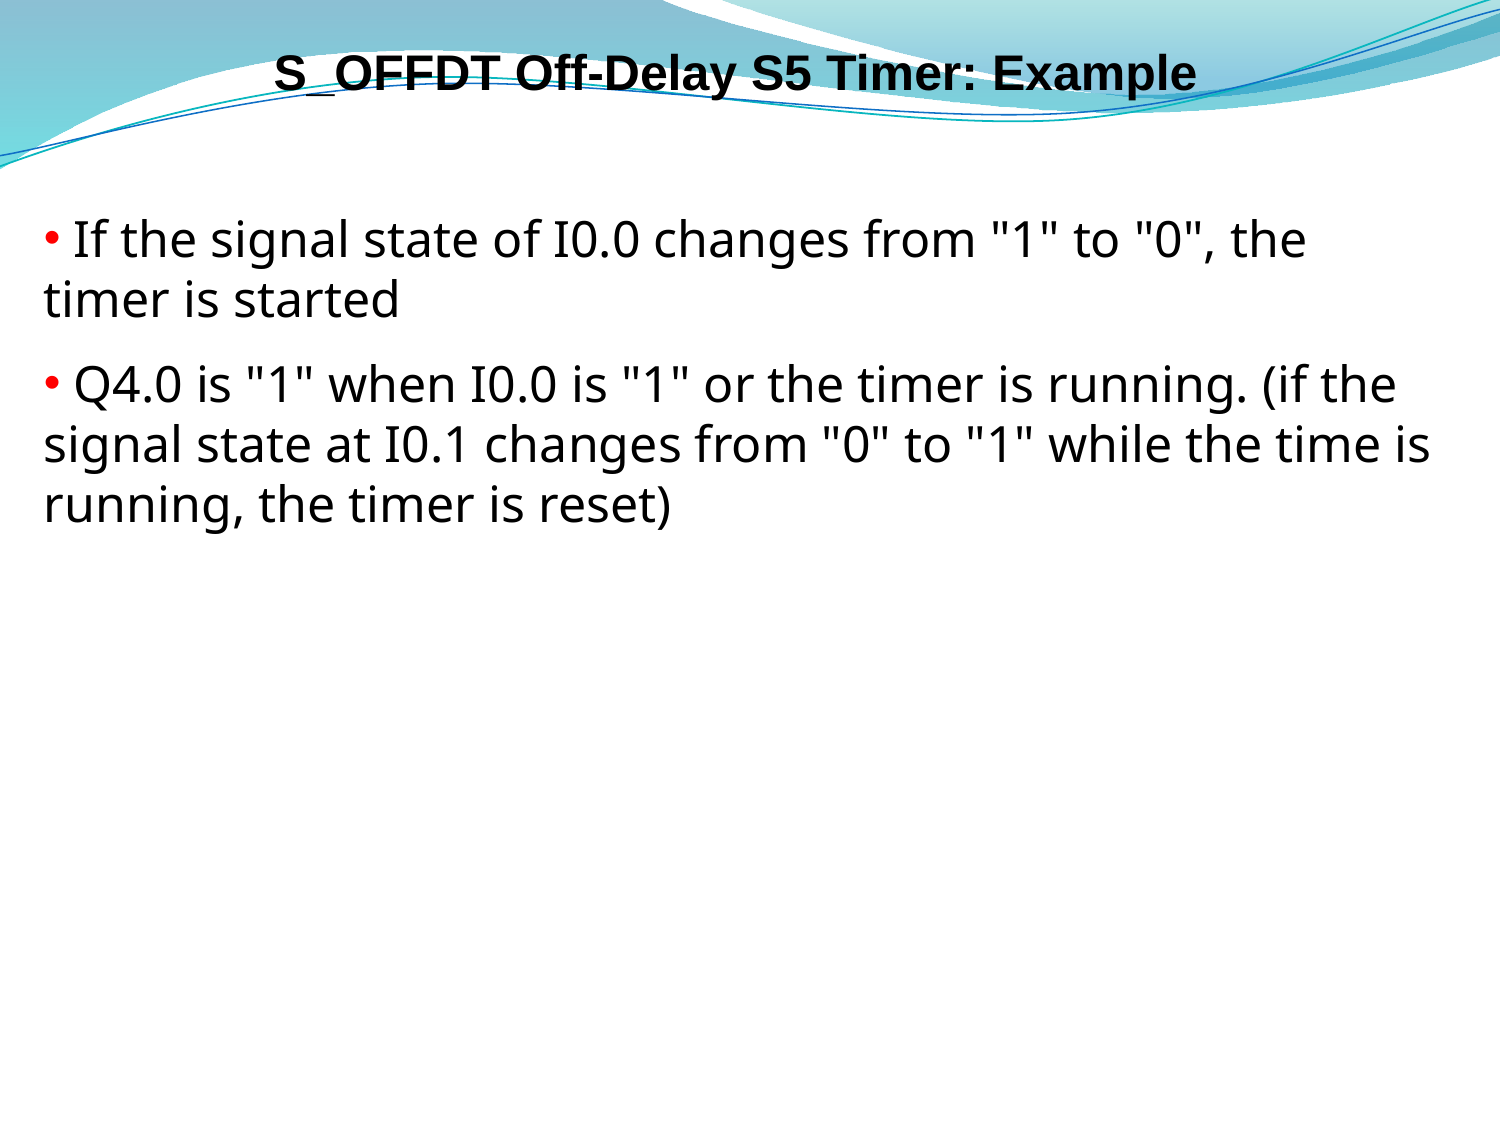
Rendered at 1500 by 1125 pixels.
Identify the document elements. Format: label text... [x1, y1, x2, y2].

text_box If the signal state of I0.0 changes from "1" to "0", the timer is started Q4.0 is "1" when I0.0 is "1" or the timer is running. (if the signal state at I0.1 changes from "0" to "1" while the time is running, the timer is reset) [43, 200, 1450, 975]
title S_OFFDT Off-Delay S5 Timer: Example [49, 12, 1426, 101]
